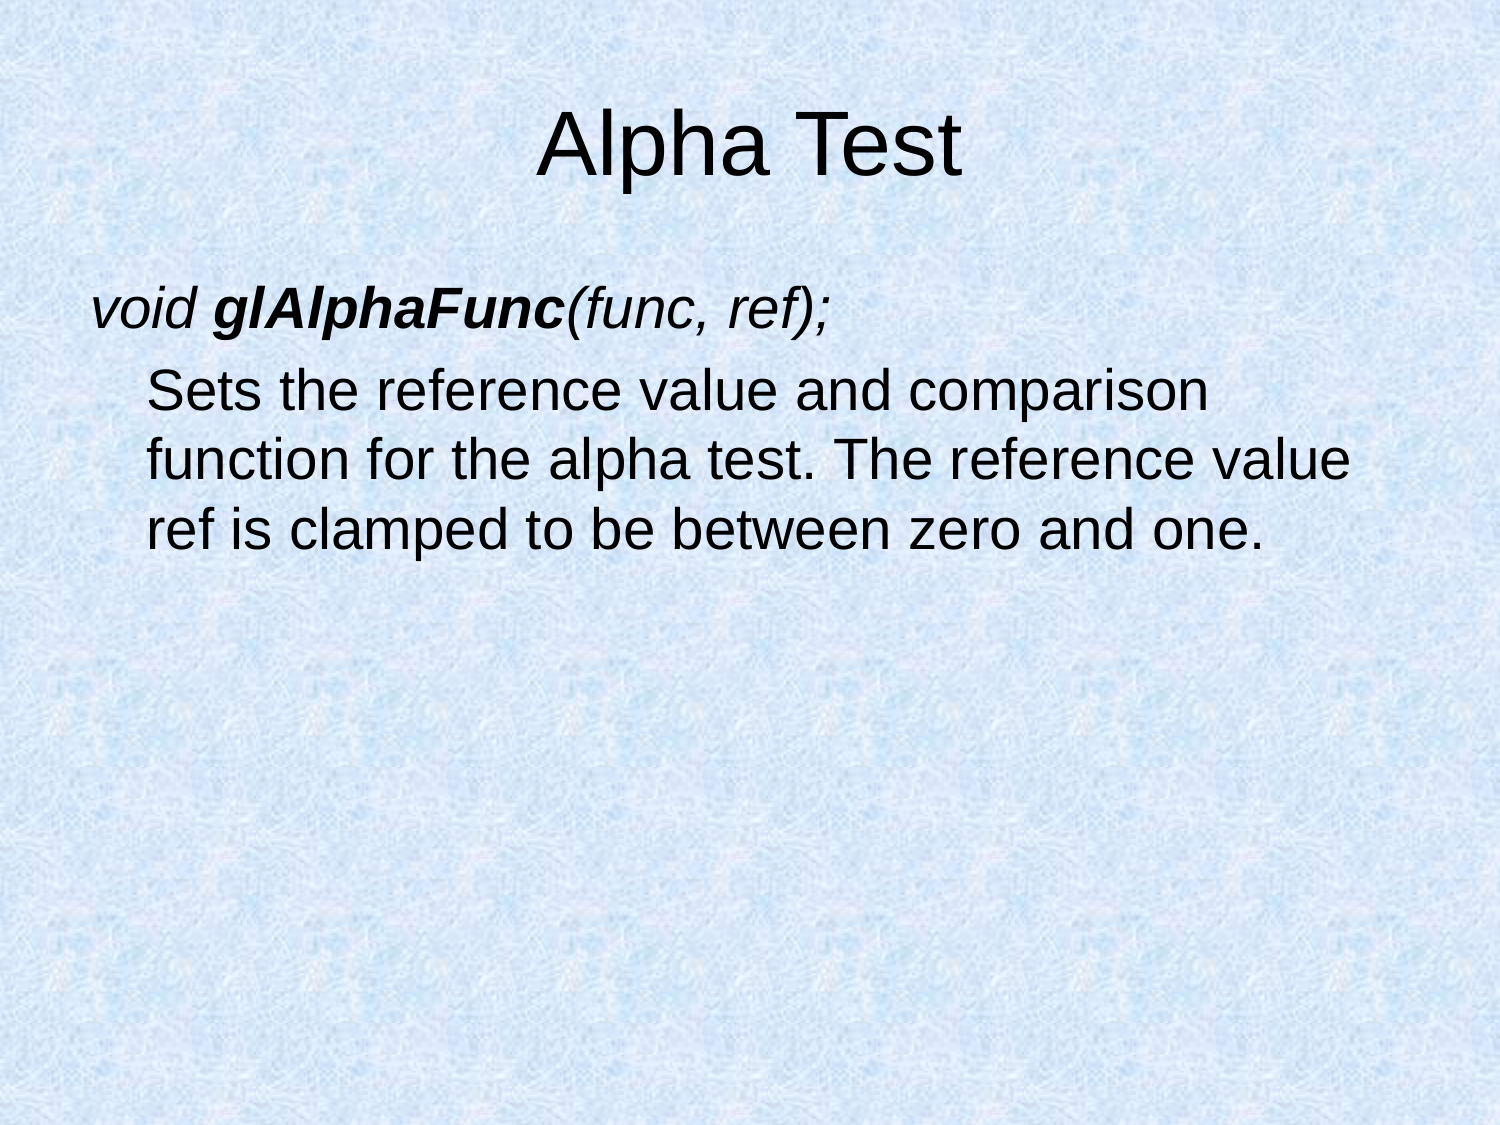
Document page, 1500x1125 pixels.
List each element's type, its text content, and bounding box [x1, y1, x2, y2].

list void glAlphaFunc(func, ref); Sets the reference value and comparison function for the alpha test. The reference value ref is clamped to be between zero and one. [74, 262, 1416, 1006]
title Alpha Test [74, 44, 1426, 233]
picture [0, 0, 1500, 1125]
